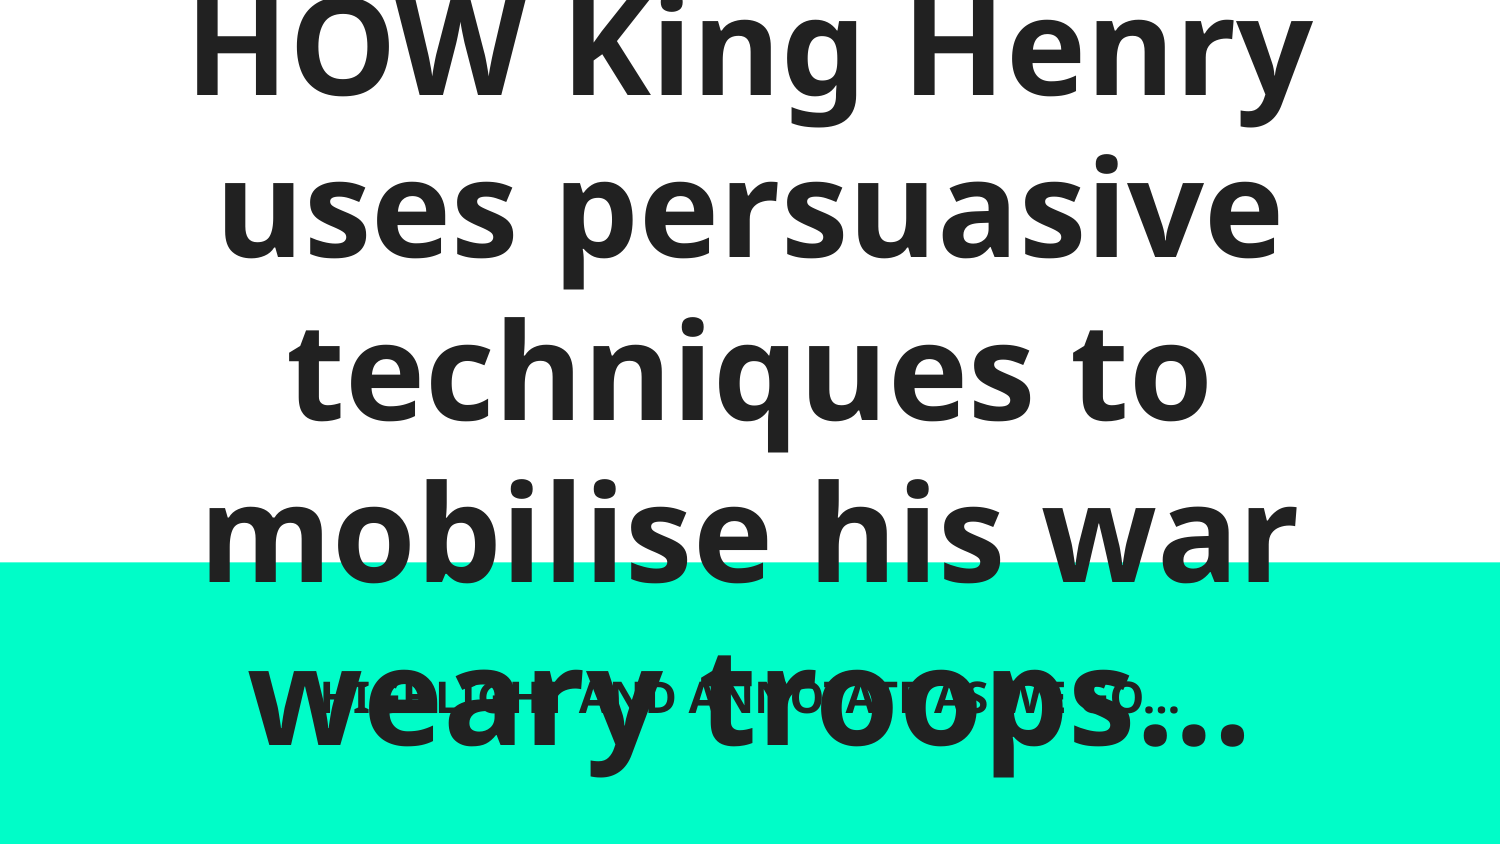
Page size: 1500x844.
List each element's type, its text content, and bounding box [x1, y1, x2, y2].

subtitle HIGHLIGHT AND ANNOTATE AS WE GO… [51, 638, 1449, 755]
title Now let’s look at HOW King Henry uses persuasive techniques to mobilise his war weary troops… [51, 64, 1449, 506]
